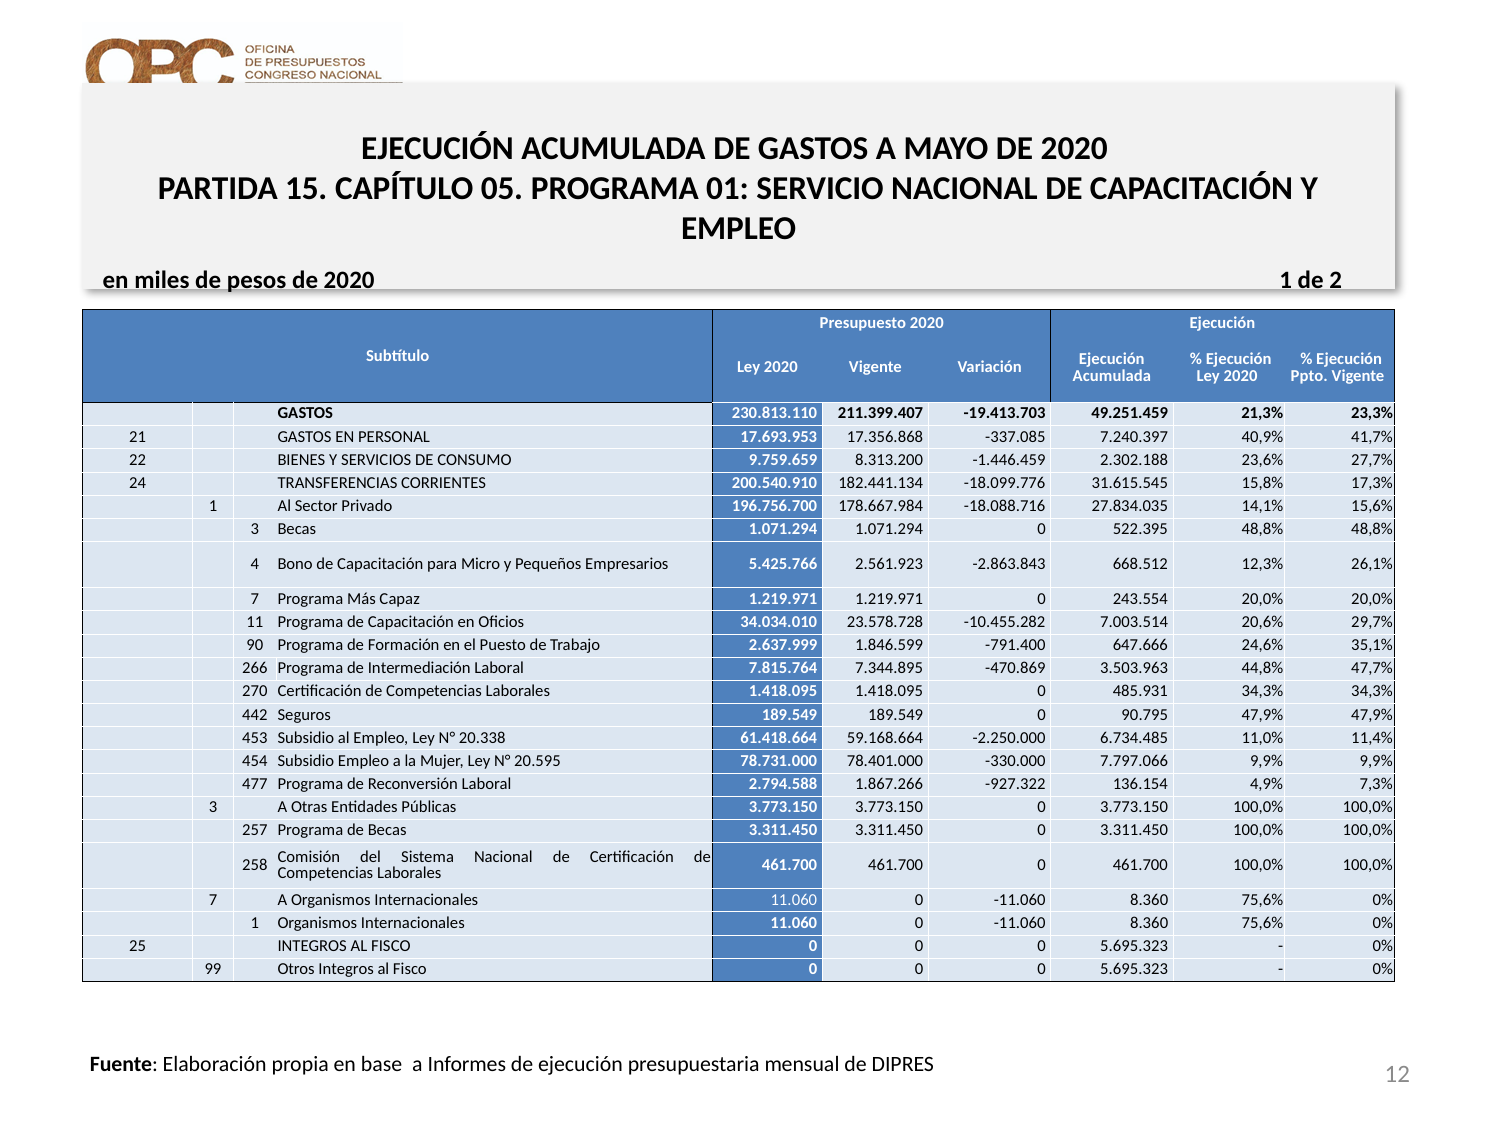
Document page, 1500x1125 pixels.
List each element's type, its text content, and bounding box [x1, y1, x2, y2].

text_box en miles de pesos de 2020 1 de 2 [87, 256, 1400, 310]
table_cell 0 [929, 704, 1050, 726]
table_cell 3.503.963 [1051, 658, 1173, 680]
table_cell 0 [929, 519, 1050, 541]
table_cell [83, 519, 192, 541]
table_cell [193, 635, 233, 657]
table_cell -11.060 [929, 889, 1050, 911]
table_header Presupuesto 2020 [713, 310, 1050, 333]
table_cell 461.700 [823, 843, 928, 888]
table_cell 7.344.895 [823, 658, 928, 680]
table_cell 100,0% [1174, 797, 1284, 819]
table_cell 100,0% [1285, 820, 1394, 842]
table_cell Programa de Becas [276, 820, 712, 842]
table_cell 0% [1285, 936, 1394, 958]
table_cell 11,0% [1174, 727, 1284, 749]
table_cell [193, 727, 233, 749]
table_cell 189.549 [713, 704, 822, 726]
table_cell Programa de Intermediación Laboral [277, 658, 712, 680]
table_cell -18.099.776 [929, 473, 1050, 495]
table_cell 1.071.294 [713, 519, 822, 541]
table_cell 61.418.664 [713, 727, 822, 749]
table_cell [193, 774, 233, 796]
table_cell 9,9% [1285, 750, 1394, 773]
title EJECUCIÓN ACUMULADA DE GASTOS A MAYO DE 2020 PARTIDA 15. CAPÍTULO 05. PROGRAMA 01: SERVICIO NACIONAL DE CAPACITACIÓN Y EMPLEO [82, 83, 1395, 288]
table_cell [83, 635, 192, 657]
table_cell 7.003.514 [1051, 611, 1173, 634]
table_cell 4 [234, 542, 276, 587]
table_cell [234, 889, 276, 911]
table_cell TRANSFERENCIAS CORRIENTES [276, 473, 712, 495]
table_cell 78.401.000 [823, 750, 928, 773]
table_cell 14,1% [1174, 496, 1284, 518]
table_cell 47,9% [1285, 704, 1394, 726]
table_cell 5.425.766 [713, 542, 822, 587]
table_cell 7.815.764 [713, 658, 822, 680]
table_cell 0 [929, 959, 1050, 981]
table_cell Programa de Formación en el Puesto de Trabajo [276, 635, 712, 657]
table_cell Al Sector Privado [276, 496, 712, 518]
table_cell [83, 588, 192, 610]
table_cell Programa de Capacitación en Oficios [276, 611, 712, 634]
table_cell 243.554 [1051, 588, 1173, 610]
table_cell 11,4% [1285, 727, 1394, 749]
table_cell [83, 889, 192, 911]
table_cell -330.000 [929, 750, 1050, 773]
table_cell 0 [713, 959, 822, 981]
table_cell -791.400 [929, 635, 1050, 657]
table_cell 0 [823, 959, 928, 981]
table_cell 15,8% [1174, 473, 1284, 495]
table_cell [193, 912, 233, 935]
table_cell [83, 820, 192, 842]
table_cell 1 [193, 496, 233, 518]
table_cell 453 [234, 727, 276, 749]
table_cell 3.773.150 [823, 797, 928, 819]
table_cell 3 [193, 797, 233, 819]
table_cell GASTOS EN PERSONAL [276, 426, 712, 448]
table_cell -11.060 [929, 912, 1050, 935]
table_cell A Organismos Internacionales [276, 889, 712, 911]
table_cell 0 [929, 588, 1050, 610]
table_cell Otros Integros al Fisco [276, 959, 712, 981]
table_cell 477 [234, 774, 276, 796]
table_cell A Otras Entidades Públicas [276, 797, 712, 819]
slide_number 12 [1074, 1042, 1425, 1103]
table_cell Subsidio Empleo a la Mujer, Ley N° 20.595 [276, 750, 712, 773]
table_cell 0 [823, 936, 928, 958]
table_cell Variación [928, 333, 1050, 402]
table_cell [193, 519, 233, 541]
table_header Ejecución [1051, 310, 1394, 333]
table_cell [193, 426, 233, 448]
table_cell 100,0% [1174, 843, 1284, 888]
table_cell 485.931 [1051, 681, 1173, 703]
table_cell 11.060 [713, 889, 822, 911]
table_cell -10.455.282 [929, 611, 1050, 634]
table_cell 189.549 [823, 704, 928, 726]
table_cell 23.578.728 [823, 611, 928, 634]
table_cell INTEGROS AL FISCO [276, 936, 712, 958]
table_cell 0 [929, 820, 1050, 842]
table_cell 21 [83, 426, 192, 448]
table_cell 1.071.294 [823, 519, 928, 541]
table_cell GASTOS [276, 403, 712, 425]
table_cell [83, 912, 192, 935]
table_cell [234, 496, 276, 518]
table_cell 41,7% [1285, 426, 1394, 448]
table_cell 29,7% [1285, 611, 1394, 634]
table_cell 1.418.095 [713, 681, 822, 703]
table_cell 26,1% [1285, 542, 1394, 587]
table_cell [83, 658, 192, 680]
table_cell 48,8% [1174, 519, 1284, 541]
table_cell 17,3% [1285, 473, 1394, 495]
table_cell [83, 611, 192, 634]
table_cell 3.773.150 [1051, 797, 1173, 819]
table_cell 25 [83, 936, 192, 958]
table_cell 270 [234, 681, 276, 703]
table_cell Seguros [276, 704, 712, 726]
table_cell 522.395 [1051, 519, 1173, 541]
table_cell 8.360 [1051, 889, 1173, 911]
table_cell [234, 959, 276, 981]
table_cell 24 [83, 473, 192, 495]
table_cell [193, 588, 233, 610]
table_cell 8.313.200 [823, 449, 928, 472]
picture [82, 22, 403, 83]
table_cell -337.085 [929, 426, 1050, 448]
table_cell [234, 936, 276, 958]
table_cell 35,1% [1285, 635, 1394, 657]
table_cell [193, 403, 233, 425]
table_cell 5.695.323 [1051, 959, 1173, 981]
table_cell [234, 797, 276, 819]
table_cell 27,7% [1285, 449, 1394, 472]
table_cell [83, 542, 192, 587]
table_cell 647.666 [1051, 635, 1173, 657]
table_cell 40,9% [1174, 426, 1284, 448]
table_cell 23,6% [1174, 449, 1284, 472]
table_cell [193, 843, 233, 888]
table_cell 2.637.999 [713, 635, 822, 657]
table_cell 78.731.000 [713, 750, 822, 773]
table_cell 59.168.664 [823, 727, 928, 749]
table_cell 0% [1285, 889, 1394, 911]
table_cell 3.773.150 [713, 797, 822, 819]
table_cell 23,3% [1285, 403, 1394, 425]
table_cell 34,3% [1285, 681, 1394, 703]
table_cell 0 [929, 936, 1050, 958]
table_cell -2.863.843 [929, 542, 1050, 587]
table_cell -470.869 [929, 658, 1050, 680]
table_cell [193, 936, 233, 958]
table_cell 90 [234, 635, 276, 657]
table_cell -18.088.716 [929, 496, 1050, 518]
table_cell 1 [234, 912, 276, 935]
table_cell Certificación de Competencias Laborales [276, 681, 712, 703]
table_cell 0 [823, 889, 928, 911]
table_cell Becas [276, 519, 712, 541]
table_cell 0% [1285, 959, 1394, 981]
table_cell [83, 403, 192, 425]
table_cell 0 [823, 912, 928, 935]
table_cell 266 [234, 658, 276, 680]
table_cell 1.846.599 [823, 635, 928, 657]
table_cell 100,0% [1174, 820, 1284, 842]
table_cell 211.399.407 [823, 403, 928, 425]
table_cell 668.512 [1051, 542, 1173, 587]
table_cell 12,3% [1174, 542, 1284, 587]
table_cell 75,6% [1174, 889, 1284, 911]
table_cell 34.034.010 [713, 611, 822, 634]
table_cell [193, 820, 233, 842]
table_cell 1.867.266 [823, 774, 928, 796]
table_cell 454 [234, 750, 276, 773]
table_cell 442 [234, 704, 276, 726]
table_cell Bono de Capacitación para Micro y Pequeños Empresarios [276, 542, 712, 587]
table_cell 9.759.659 [713, 449, 822, 472]
table_cell 1.219.971 [823, 588, 928, 610]
table_cell 2.302.188 [1051, 449, 1173, 472]
table_cell 2.561.923 [823, 542, 928, 587]
table_cell 200.540.910 [713, 473, 822, 495]
table_cell 7,3% [1285, 774, 1394, 796]
table_cell 21,3% [1174, 403, 1284, 425]
table_cell 3.311.450 [1051, 820, 1173, 842]
table_cell Programa Más Capaz [276, 588, 712, 610]
table_cell -2.250.000 [929, 727, 1050, 749]
table_cell [193, 542, 233, 587]
table_cell 0 [929, 797, 1050, 819]
table_cell 15,6% [1285, 496, 1394, 518]
table_cell [234, 403, 276, 425]
table_header Subtítulo [83, 310, 712, 402]
table_cell 2.794.588 [713, 774, 822, 796]
table_cell 9,9% [1174, 750, 1284, 773]
table_cell % Ejecución Ley 2020 [1173, 333, 1285, 402]
table_cell 257 [234, 820, 276, 842]
table_cell 90.795 [1051, 704, 1173, 726]
table_cell [83, 959, 192, 981]
table_cell Organismos Internacionales [276, 912, 712, 935]
table_cell Comisión del Sistema Nacional de Certificación de Competencias Laborales [276, 843, 712, 888]
table_cell 0 [713, 936, 822, 958]
table_cell 17.693.953 [713, 426, 822, 448]
table_cell 100,0% [1285, 843, 1394, 888]
table_cell [83, 750, 192, 773]
table_cell 178.667.984 [823, 496, 928, 518]
table_cell 20,6% [1174, 611, 1284, 634]
table_cell [193, 449, 233, 472]
table_cell 136.154 [1051, 774, 1173, 796]
table_cell [83, 496, 192, 518]
table_cell [193, 611, 233, 634]
table_cell [193, 473, 233, 495]
table_cell 7 [193, 889, 233, 911]
table_cell 3 [234, 519, 276, 541]
table_cell 24,6% [1174, 635, 1284, 657]
table_cell - [1174, 936, 1284, 958]
table_cell -19.413.703 [929, 403, 1050, 425]
table_cell [193, 750, 233, 773]
table_cell 4,9% [1174, 774, 1284, 796]
table_cell 8.360 [1051, 912, 1173, 935]
table_cell 27.834.035 [1051, 496, 1173, 518]
table_cell 20,0% [1285, 588, 1394, 610]
table_cell [234, 473, 276, 495]
table_cell - [1174, 959, 1284, 981]
table_cell 99 [193, 959, 233, 981]
table_cell [83, 843, 192, 888]
table_cell [234, 449, 276, 472]
table_cell Ley 2020 [713, 333, 822, 402]
table_cell [193, 681, 233, 703]
table_cell % Ejecución Ppto. Vigente [1285, 333, 1394, 402]
table_cell 7.797.066 [1051, 750, 1173, 773]
table_cell [83, 704, 192, 726]
table_cell 100,0% [1285, 797, 1394, 819]
table_cell [193, 704, 233, 726]
table_cell 6.734.485 [1051, 727, 1173, 749]
table_cell 75,6% [1174, 912, 1284, 935]
table_cell 47,7% [1285, 658, 1394, 680]
table_cell 34,3% [1174, 681, 1284, 703]
table_cell Vigente [822, 333, 928, 402]
table_cell [83, 774, 192, 796]
table_cell 182.441.134 [823, 473, 928, 495]
table_cell 48,8% [1285, 519, 1394, 541]
table_cell 22 [83, 449, 192, 472]
table_cell 31.615.545 [1051, 473, 1173, 495]
table_cell 20,0% [1174, 588, 1284, 610]
table_cell 17.356.868 [823, 426, 928, 448]
table_cell Subsidio al Empleo, Ley N° 20.338 [276, 727, 712, 749]
table_cell 196.756.700 [713, 496, 822, 518]
table_cell 1.418.095 [823, 681, 928, 703]
table_cell 49.251.459 [1051, 403, 1173, 425]
table_cell 11 [234, 611, 276, 634]
table_cell -1.446.459 [929, 449, 1050, 472]
table_cell -927.322 [929, 774, 1050, 796]
table_cell 461.700 [1051, 843, 1173, 888]
table_cell 461.700 [713, 843, 822, 888]
table_cell [234, 426, 276, 448]
table_cell 3.311.450 [713, 820, 822, 842]
table_cell [83, 727, 192, 749]
table_cell 47,9% [1174, 704, 1284, 726]
table_cell [83, 681, 192, 703]
table_cell [83, 797, 192, 819]
table_cell 230.813.110 [713, 403, 822, 425]
table_cell [193, 658, 233, 680]
table_cell Programa de Reconversión Laboral [276, 774, 712, 796]
table_cell 0 [929, 681, 1050, 703]
table_cell Ejecución Acumulada [1051, 333, 1173, 402]
table_cell 11.060 [713, 912, 822, 935]
table_cell 258 [234, 843, 276, 888]
table_cell 7 [234, 588, 276, 610]
table_cell 0 [929, 843, 1050, 888]
table_cell 0% [1285, 912, 1394, 935]
table_cell 44,8% [1174, 658, 1284, 680]
table_cell 5.695.323 [1051, 936, 1173, 958]
table_cell 1.219.971 [713, 588, 822, 610]
table_cell 7.240.397 [1051, 426, 1173, 448]
table_cell 3.311.450 [823, 820, 928, 842]
table_cell BIENES Y SERVICIOS DE CONSUMO [276, 449, 712, 472]
